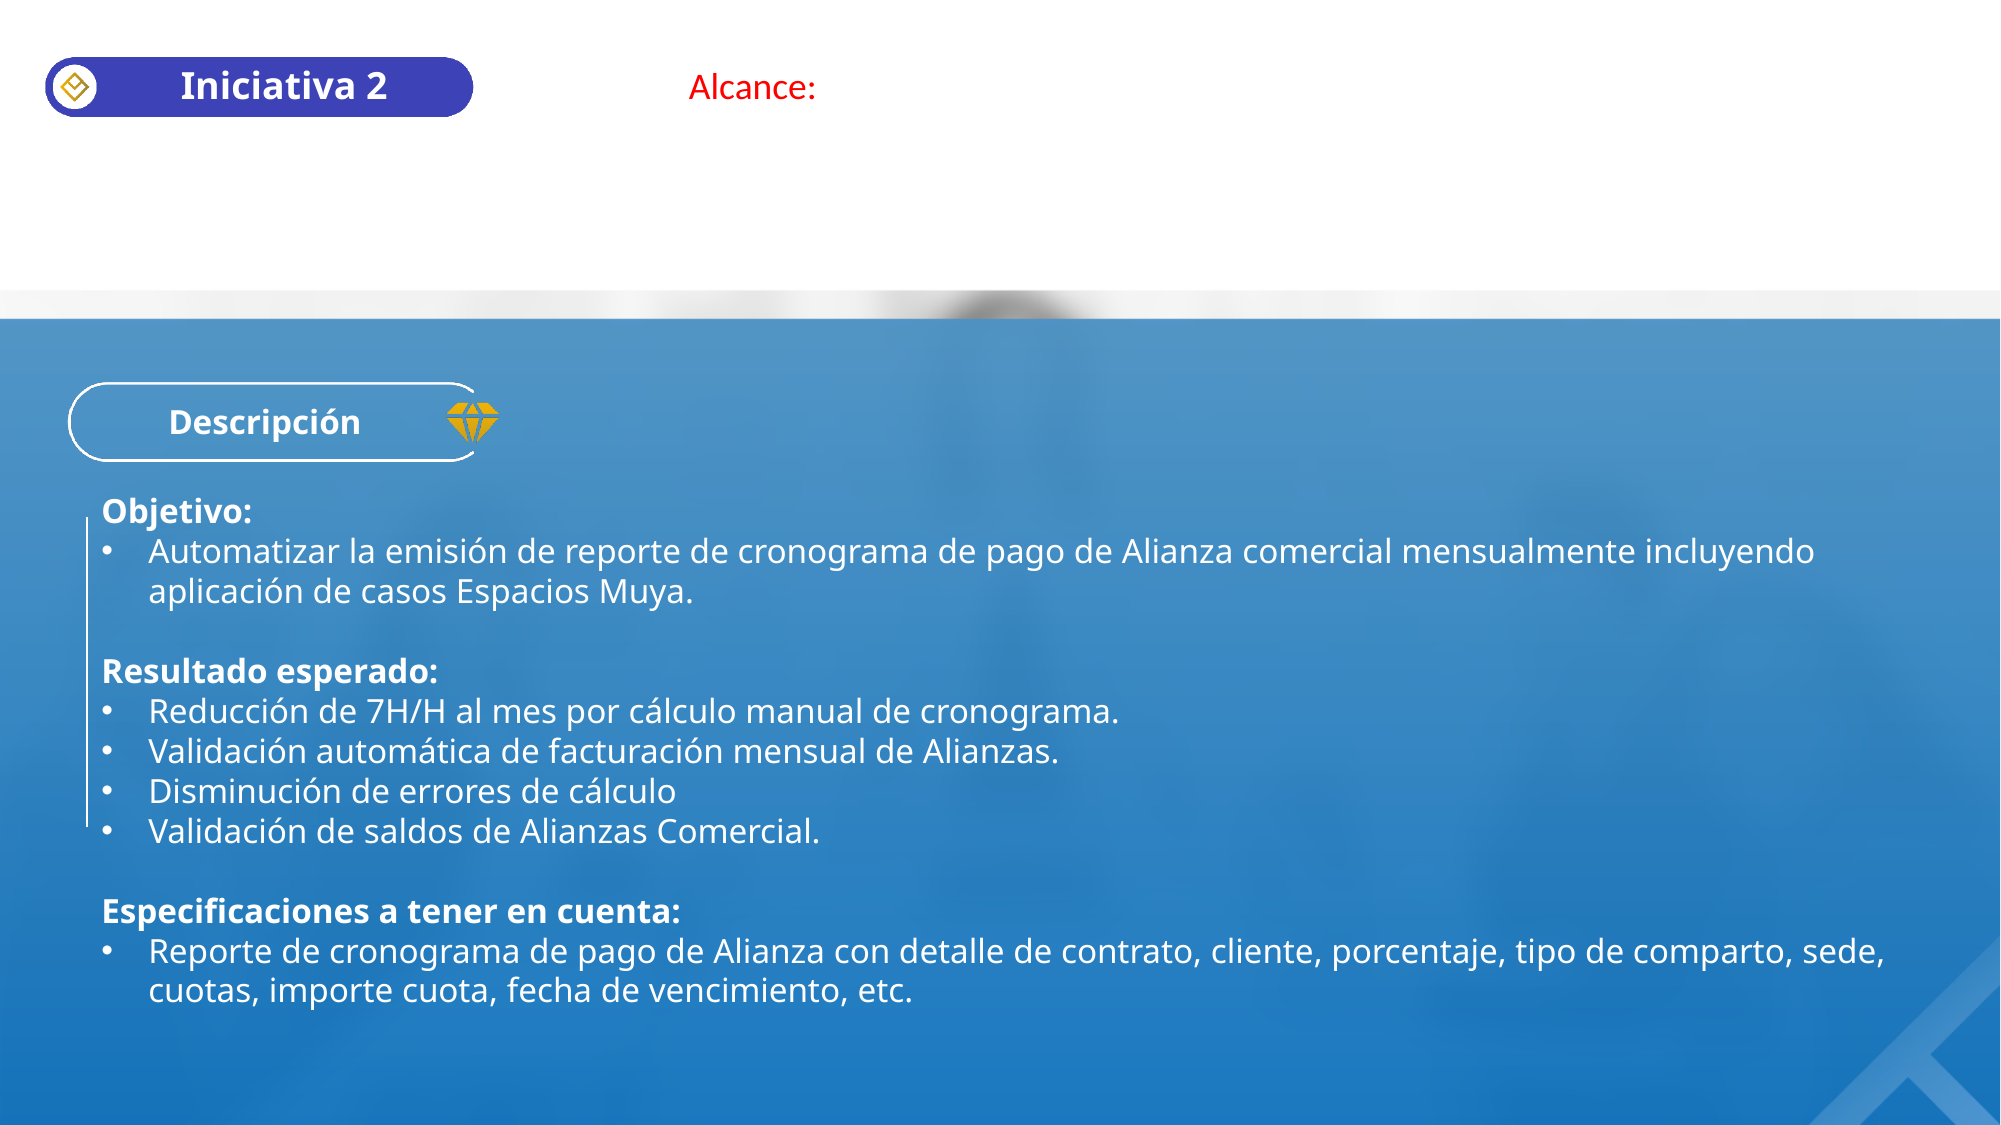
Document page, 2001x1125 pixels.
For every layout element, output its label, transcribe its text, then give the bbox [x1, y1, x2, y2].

text_box Alcance: [674, 54, 1484, 115]
text_box Objetivo: Automatizar la emisión de reporte de cronograma de pago de Alianza comercial mensualmente incluyendo aplicación de casos Espacios Muya. Resultado esperado: Reducción de 7H/H al mes por cálculo manual de cronograma. Validación automática de facturación mensual de Alianzas. Disminución de errores de cálculo Validación de saldos de Alianzas Comercial. Especificaciones a tener en cuenta: Reporte de cronograma de pago de Alianza con detalle de contrato, cliente, porcentaje, tipo de comparto, sede, cuotas, importe cuota, fecha de vencimiento, etc. [86, 483, 1928, 1017]
picture [0, 0, 2001, 1125]
